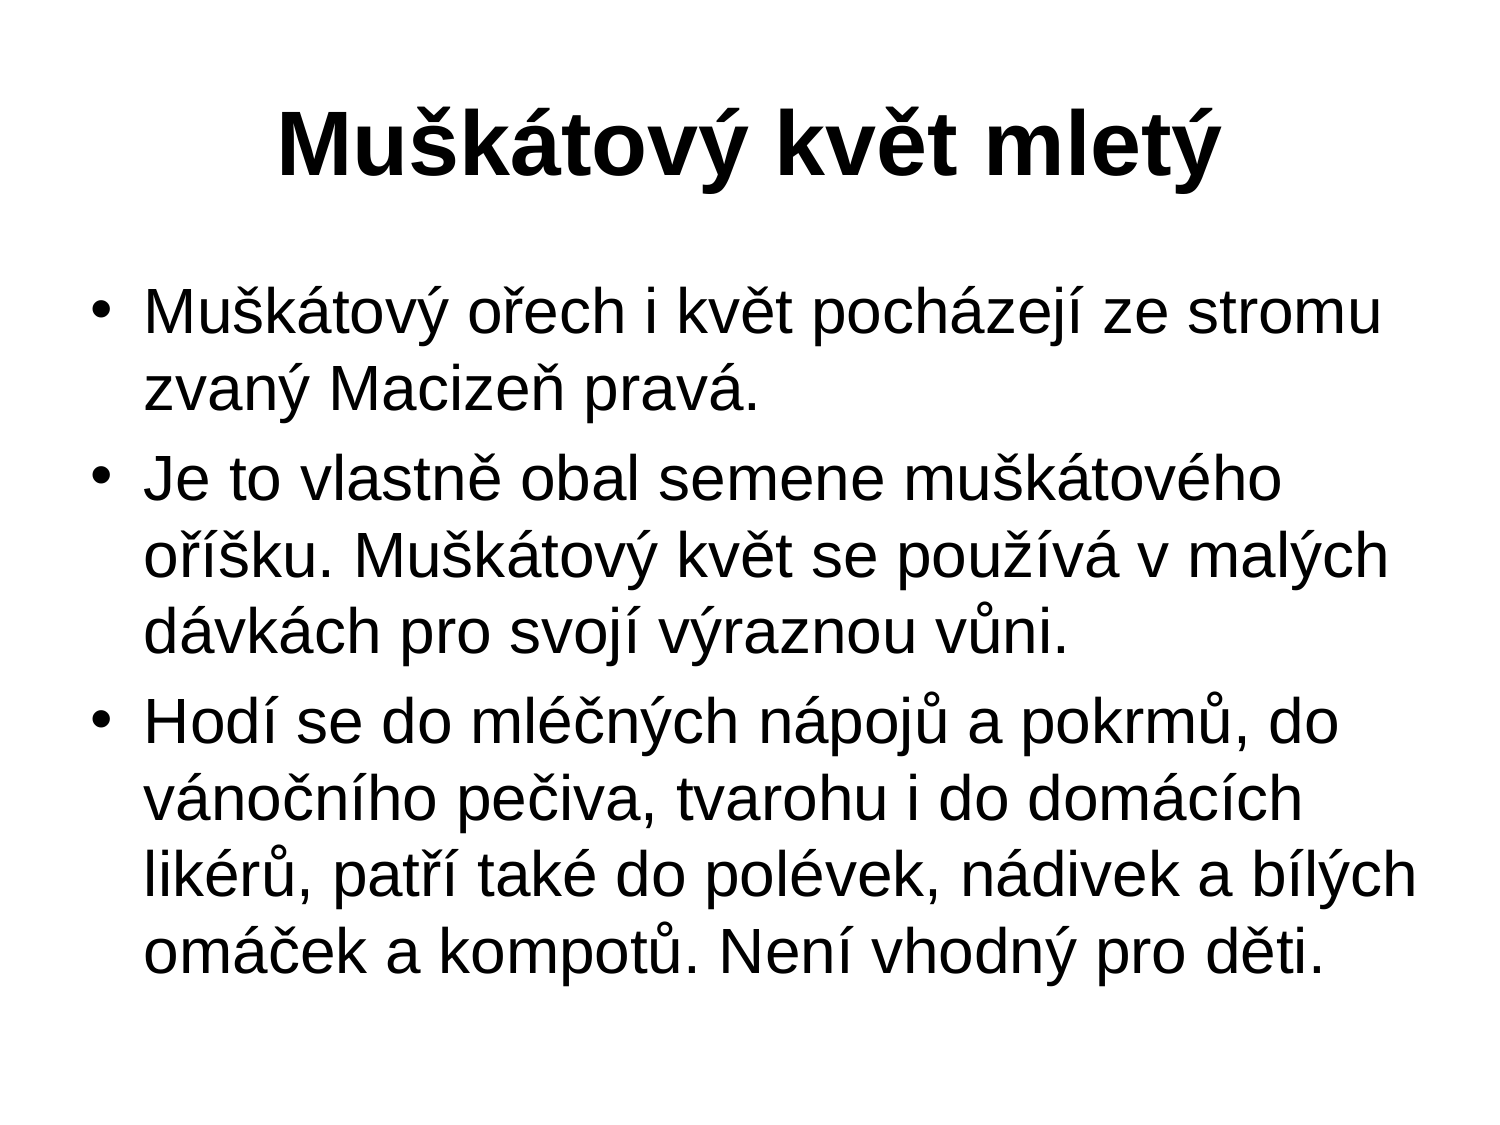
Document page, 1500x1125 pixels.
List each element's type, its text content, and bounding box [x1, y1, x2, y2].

title Muškátový květ mletý [75, 45, 1425, 233]
list Muškátový ořech i květ pocházejí ze stromu zvaný Macizeň pravá. Je to vlastně obal semene muškátového oříšku. Muškátový květ se používá v malých dávkách pro svojí výraznou vůni. Hodí se do mléčných nápojů a pokrmů, do vánočního pečiva, tvarohu i do domácích likérů, patří také do polévek, nádivek a bílých omáček a kompotů. Není vhodný pro děti. [75, 262, 1442, 1079]
